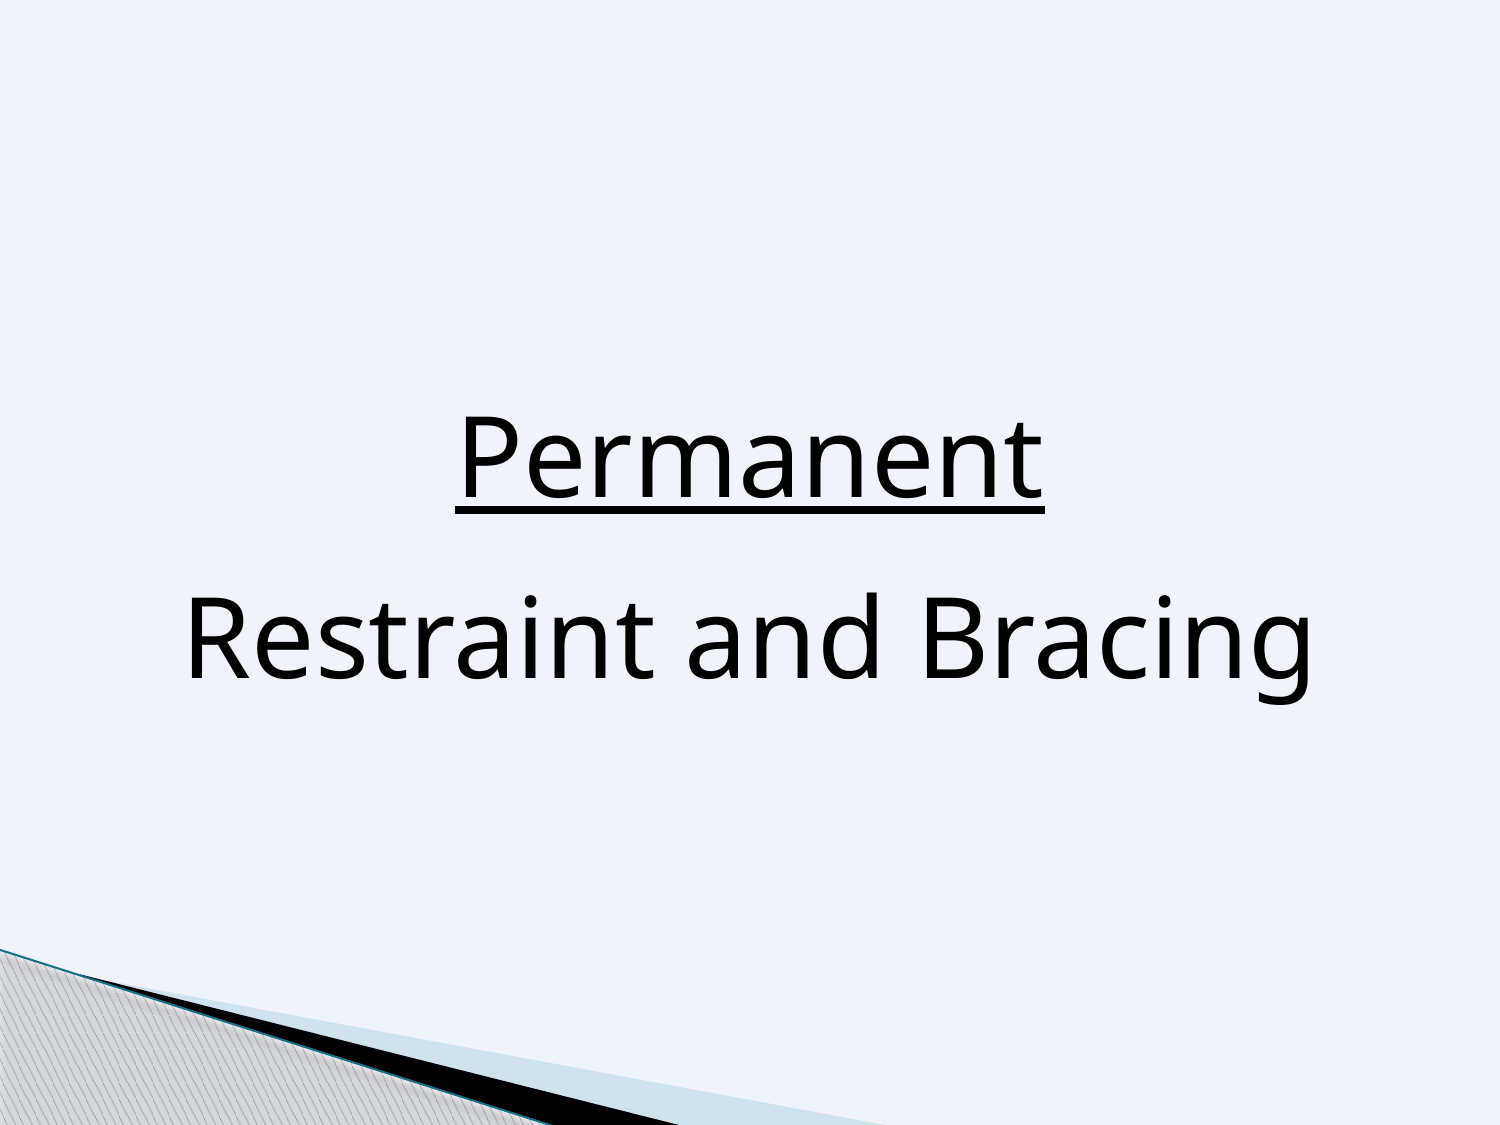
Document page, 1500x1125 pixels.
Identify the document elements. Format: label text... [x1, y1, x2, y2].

text_box Restraint and Bracing [0, 558, 1500, 709]
text_box Permanent [0, 377, 1500, 528]
